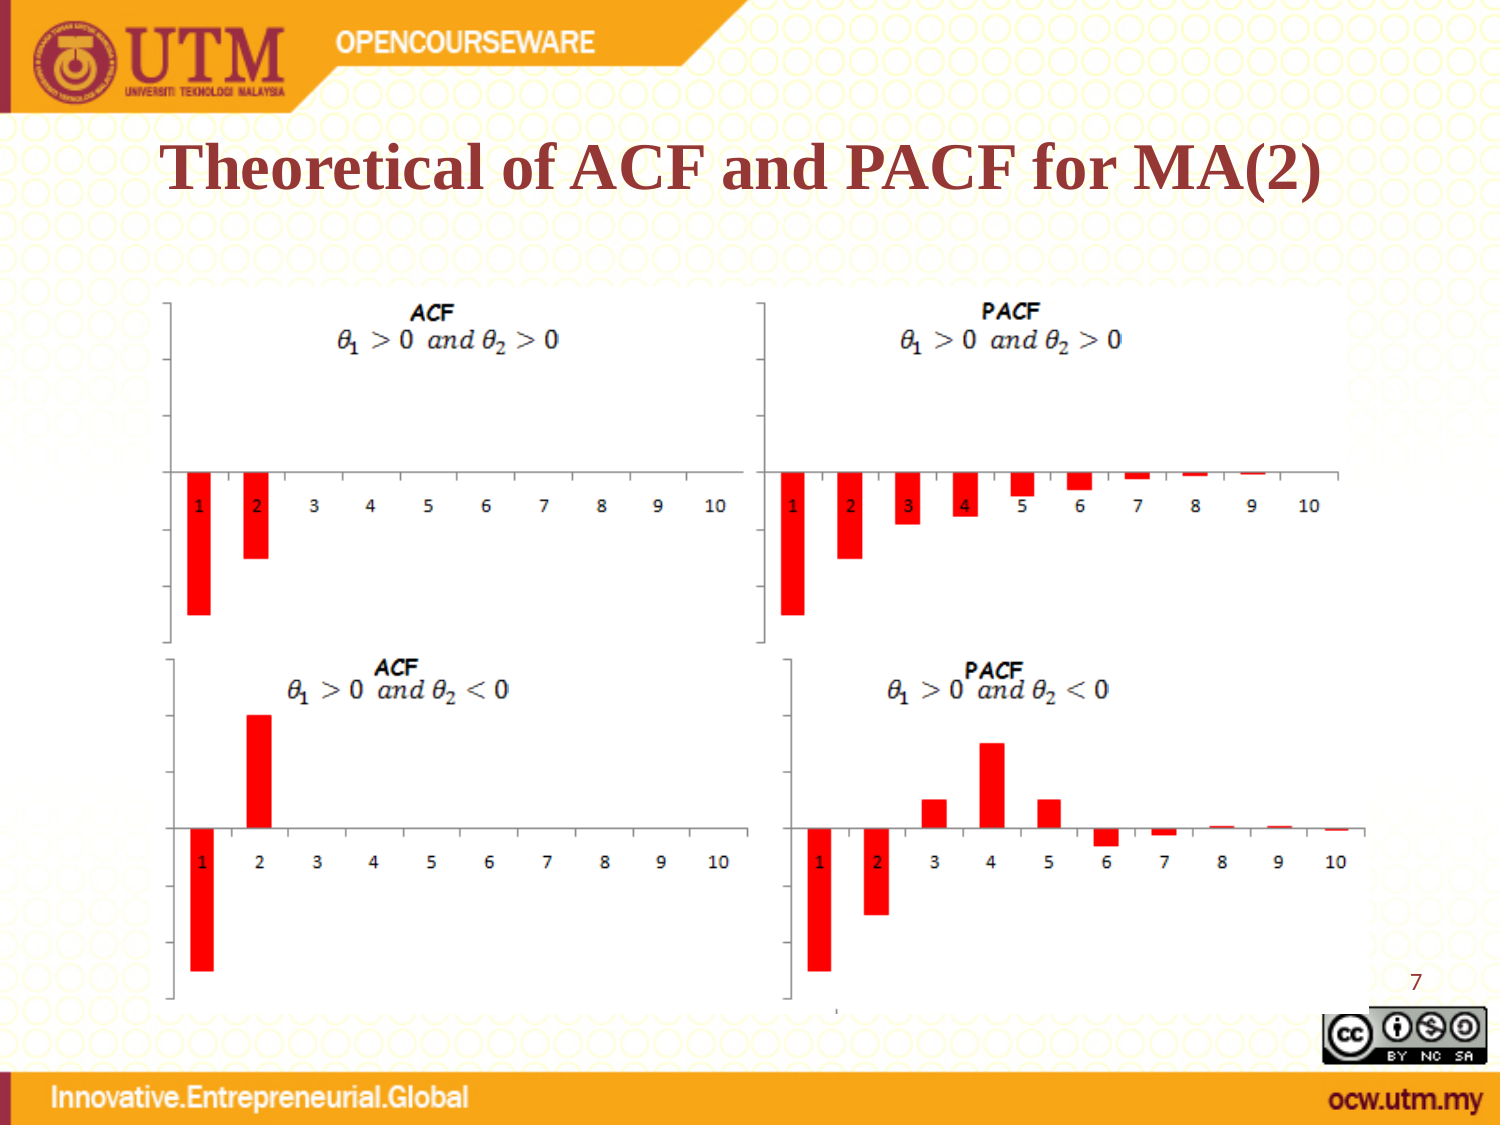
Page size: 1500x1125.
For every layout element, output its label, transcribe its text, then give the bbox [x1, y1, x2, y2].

title Theoretical of ACF and PACF for MA(2) [74, 99, 1426, 226]
picture [0, 75, 1500, 1125]
text_box [0, 0, 1500, 75]
slide_number 7 [1373, 950, 1438, 1010]
